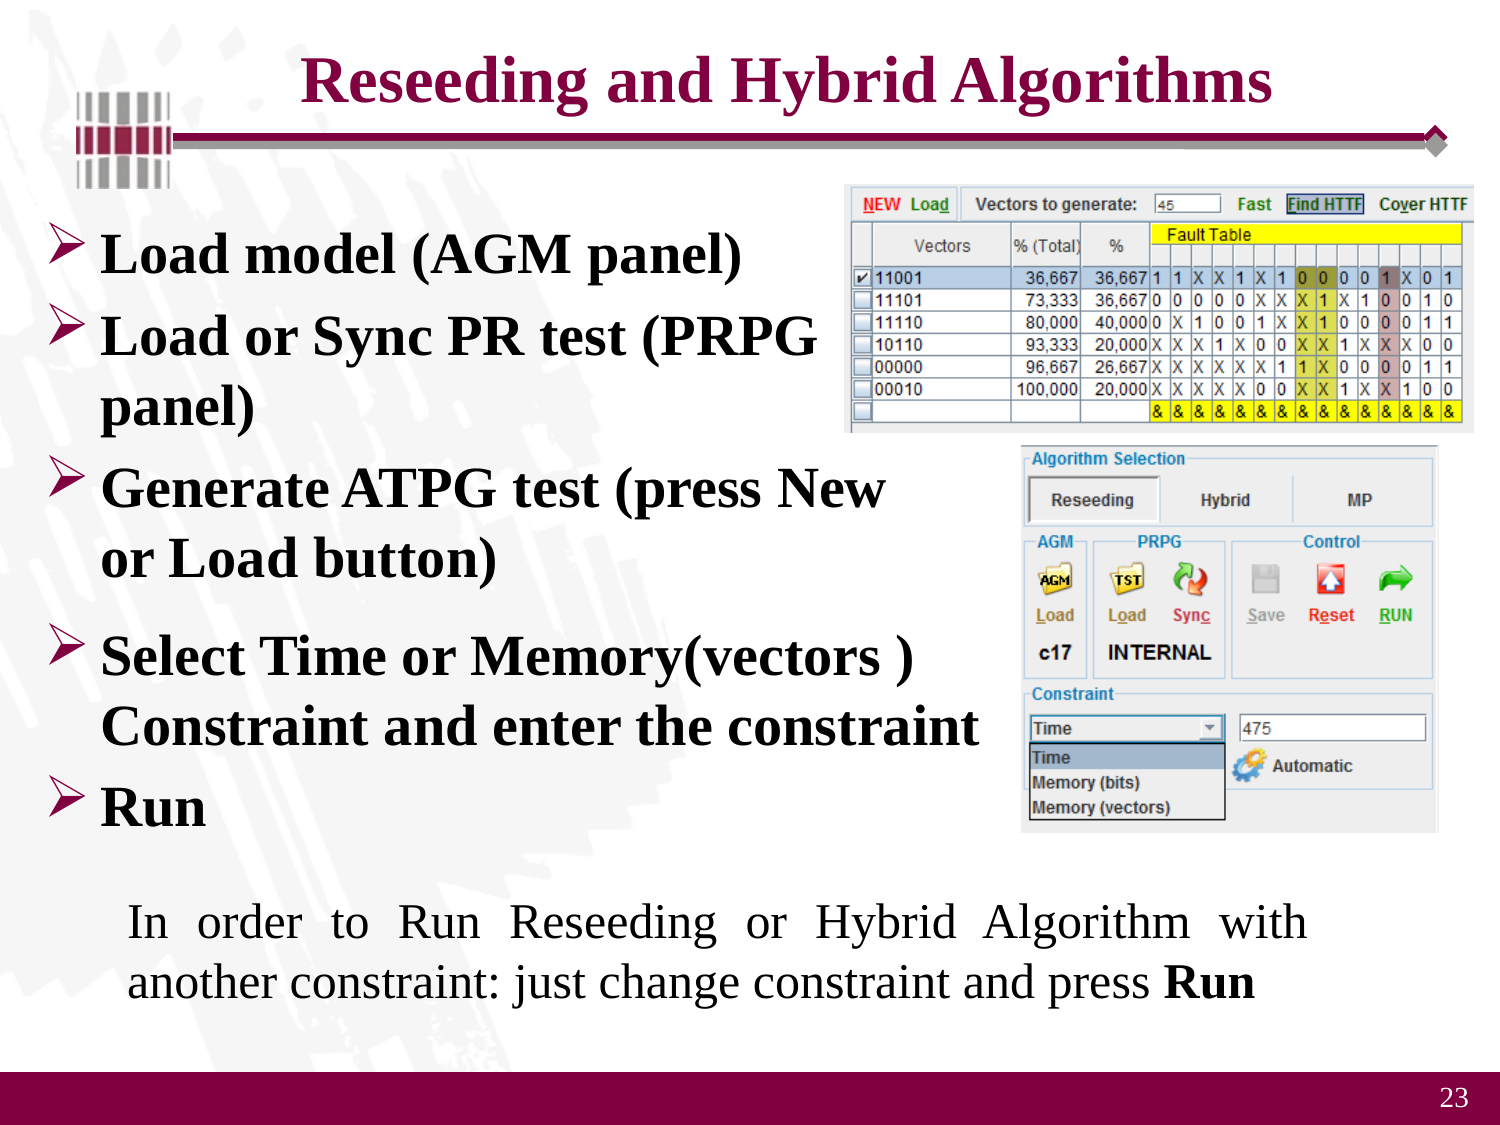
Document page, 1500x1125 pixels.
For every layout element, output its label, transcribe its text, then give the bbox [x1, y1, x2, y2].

text_box Load model (AGM panel) Load or Sync PR test (PRPG panel) Generate ATPG test (press New or Load button) [29, 207, 909, 595]
title Reseeding and Hybrid Algorithms [111, 0, 1463, 152]
text_box Select Time or Memory(vectors ) Constraint and enter the constraint Run [29, 609, 1022, 938]
text_box In order to Run Reseeding or Hybrid Algorithm with another constraint: just change constraint and press Run [112, 881, 1323, 1017]
picture [1021, 444, 1440, 833]
picture [844, 184, 1474, 433]
slide_number 23 [1293, 1070, 1485, 1125]
picture [76, 90, 173, 189]
